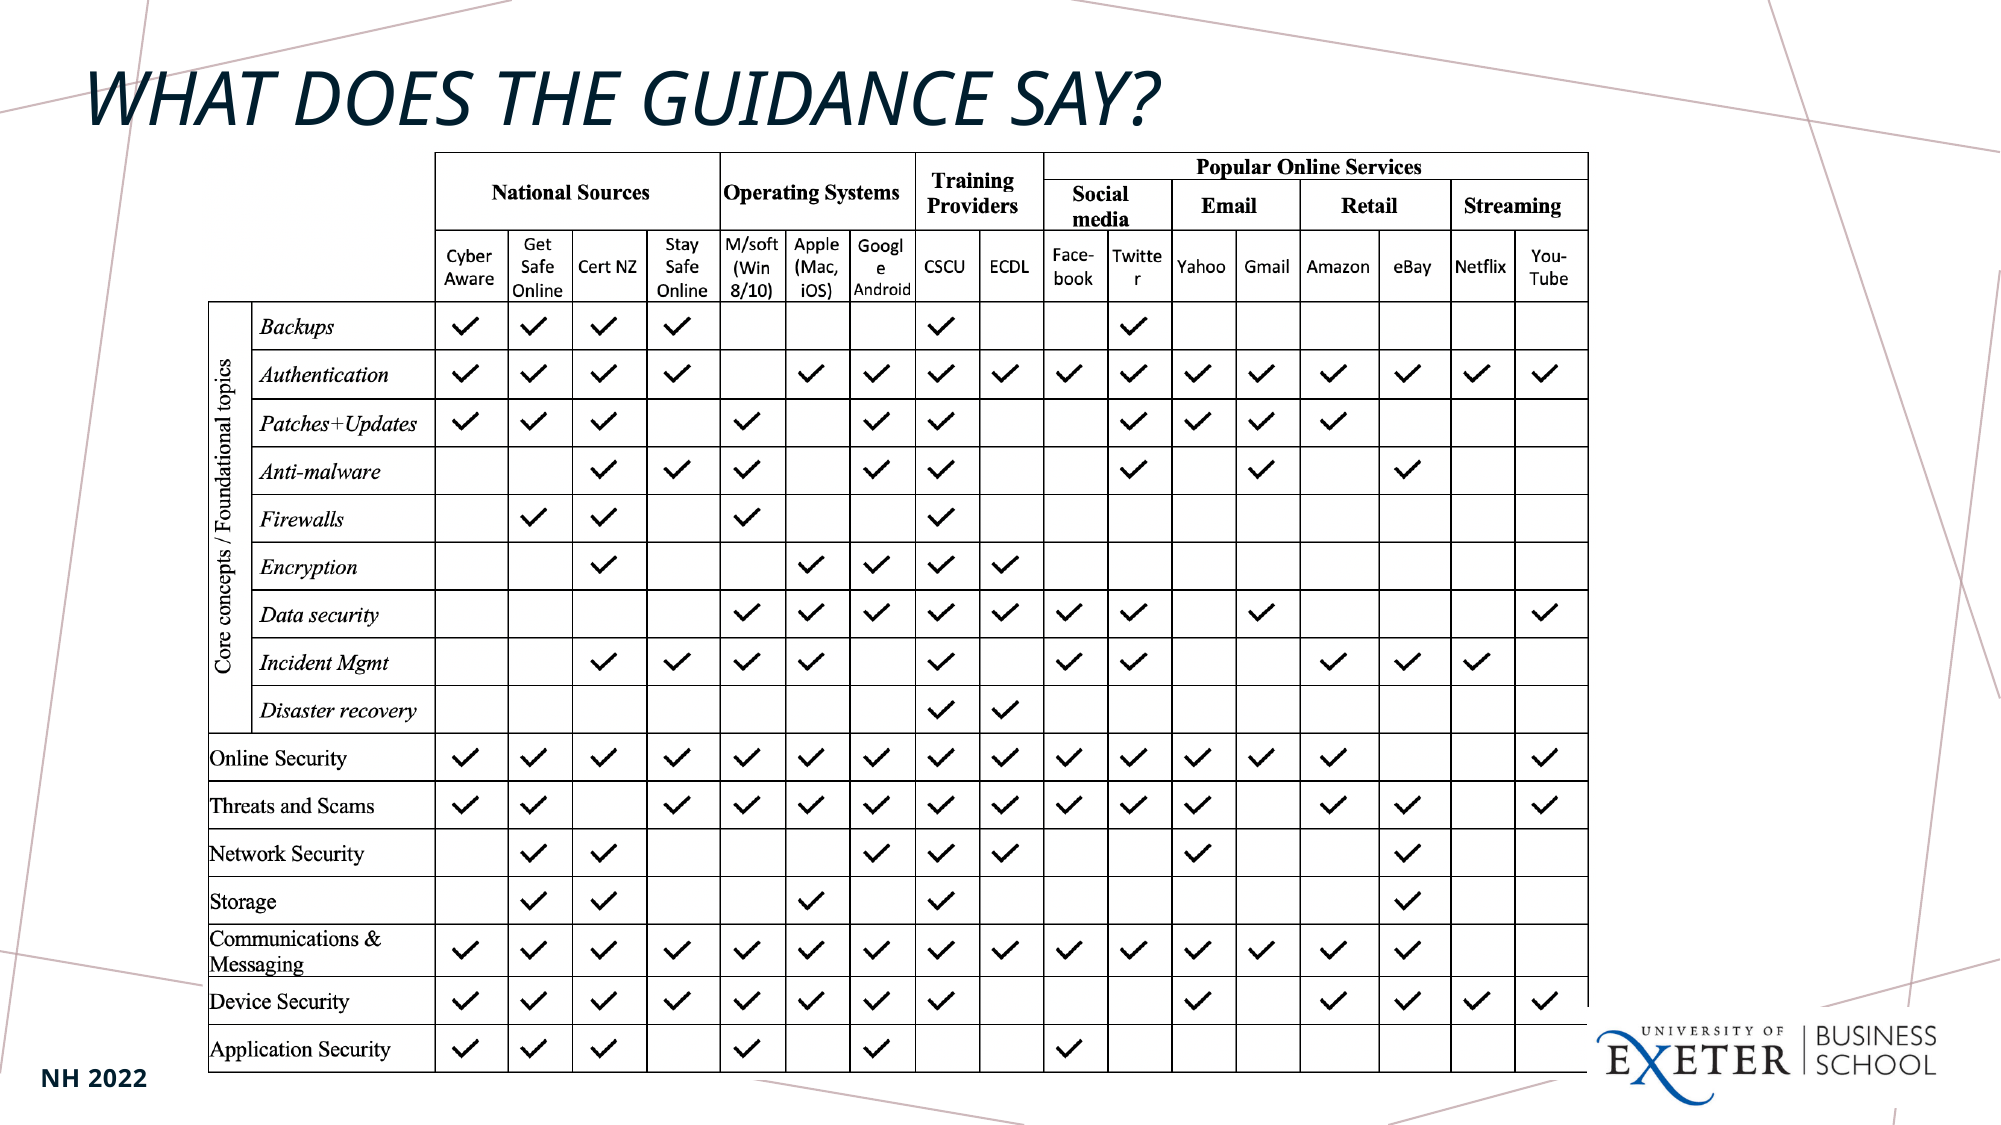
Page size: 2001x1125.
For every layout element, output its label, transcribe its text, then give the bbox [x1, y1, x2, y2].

title What does the guidance say? [67, 0, 1692, 202]
footer NH 2022 [25, 1049, 764, 1110]
picture [202, 144, 1948, 1108]
